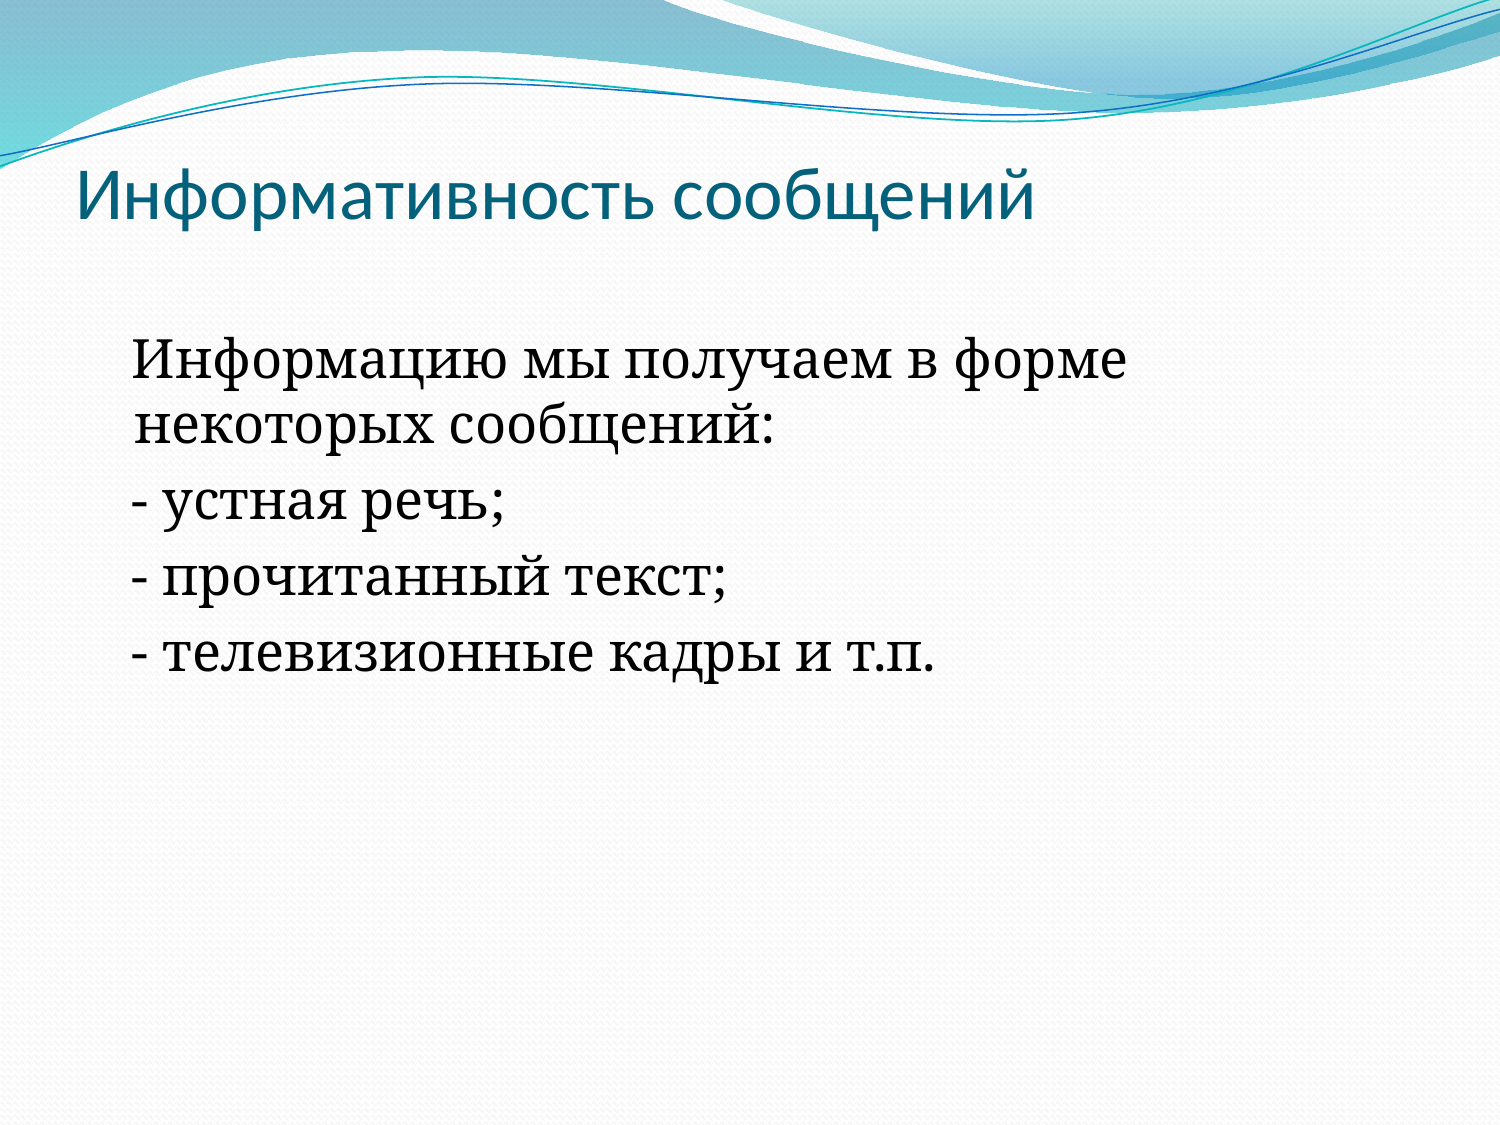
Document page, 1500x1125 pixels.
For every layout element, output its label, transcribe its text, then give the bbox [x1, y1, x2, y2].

list Информацию мы получаем в форме некоторых сообщений: - устная речь; - прочитанный текст; - телевизионные кадры и т.п. [75, 317, 1425, 1038]
title Информативность сообщений [75, 115, 1425, 235]
